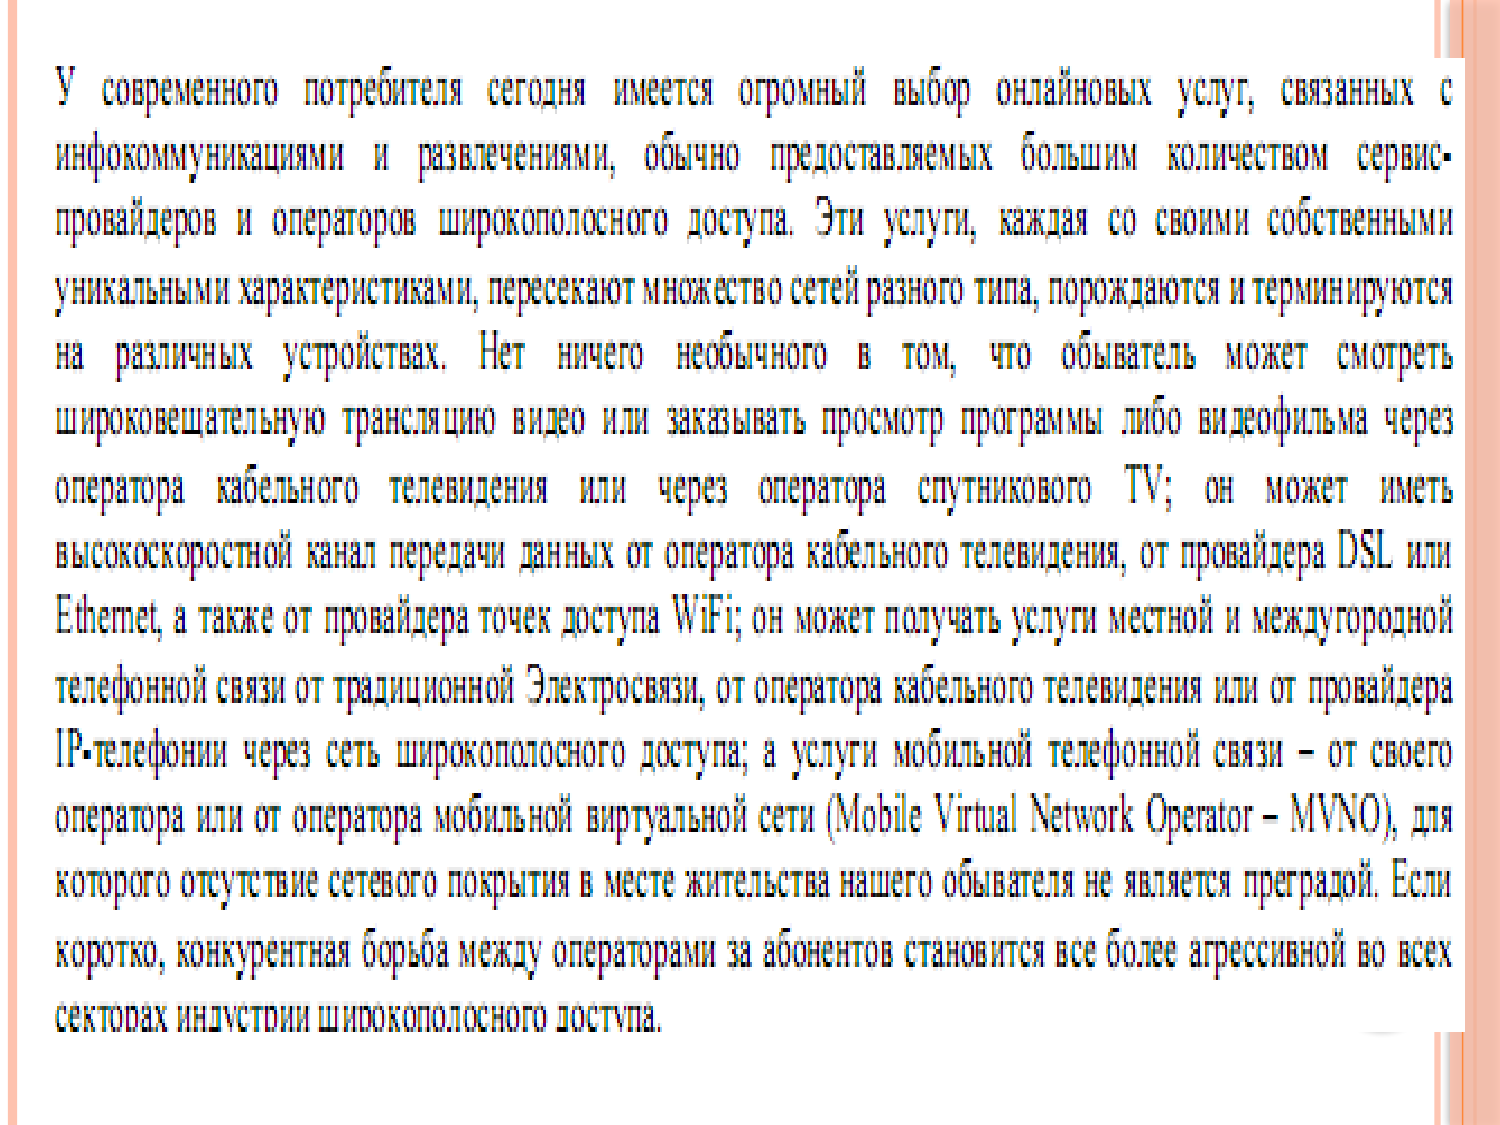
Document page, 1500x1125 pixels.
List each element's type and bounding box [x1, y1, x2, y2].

picture [34, 57, 1466, 1032]
